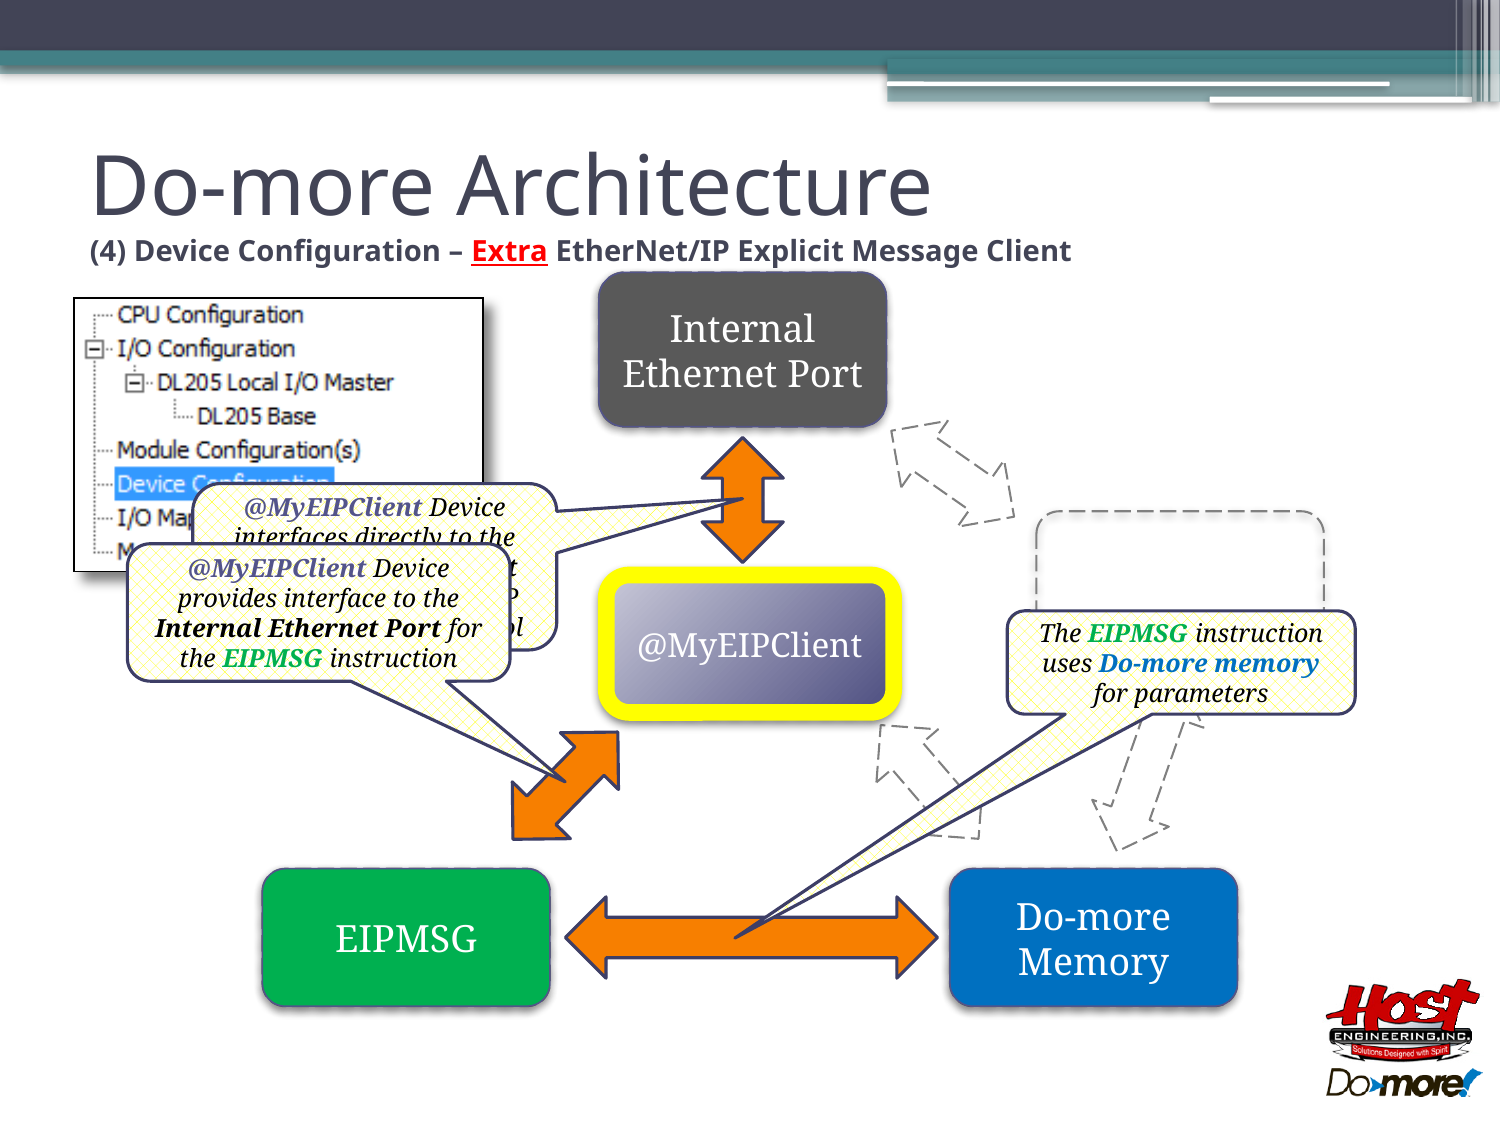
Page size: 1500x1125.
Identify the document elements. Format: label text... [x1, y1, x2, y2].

picture [1321, 975, 1484, 1100]
title Do-more Architecture (4) Device Configuration – Extra EtherNet/IP Explicit Message Client [75, 112, 1425, 288]
picture [74, 298, 483, 571]
text_box The EIPMSG instruction uses Do-more memory for parameters [1331, 609, 1357, 716]
text_box @MyEIPClient Device provides interface to the Internal Ethernet Port for the EIPMSG instruction [125, 580, 255, 683]
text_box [262, 272, 1325, 1007]
